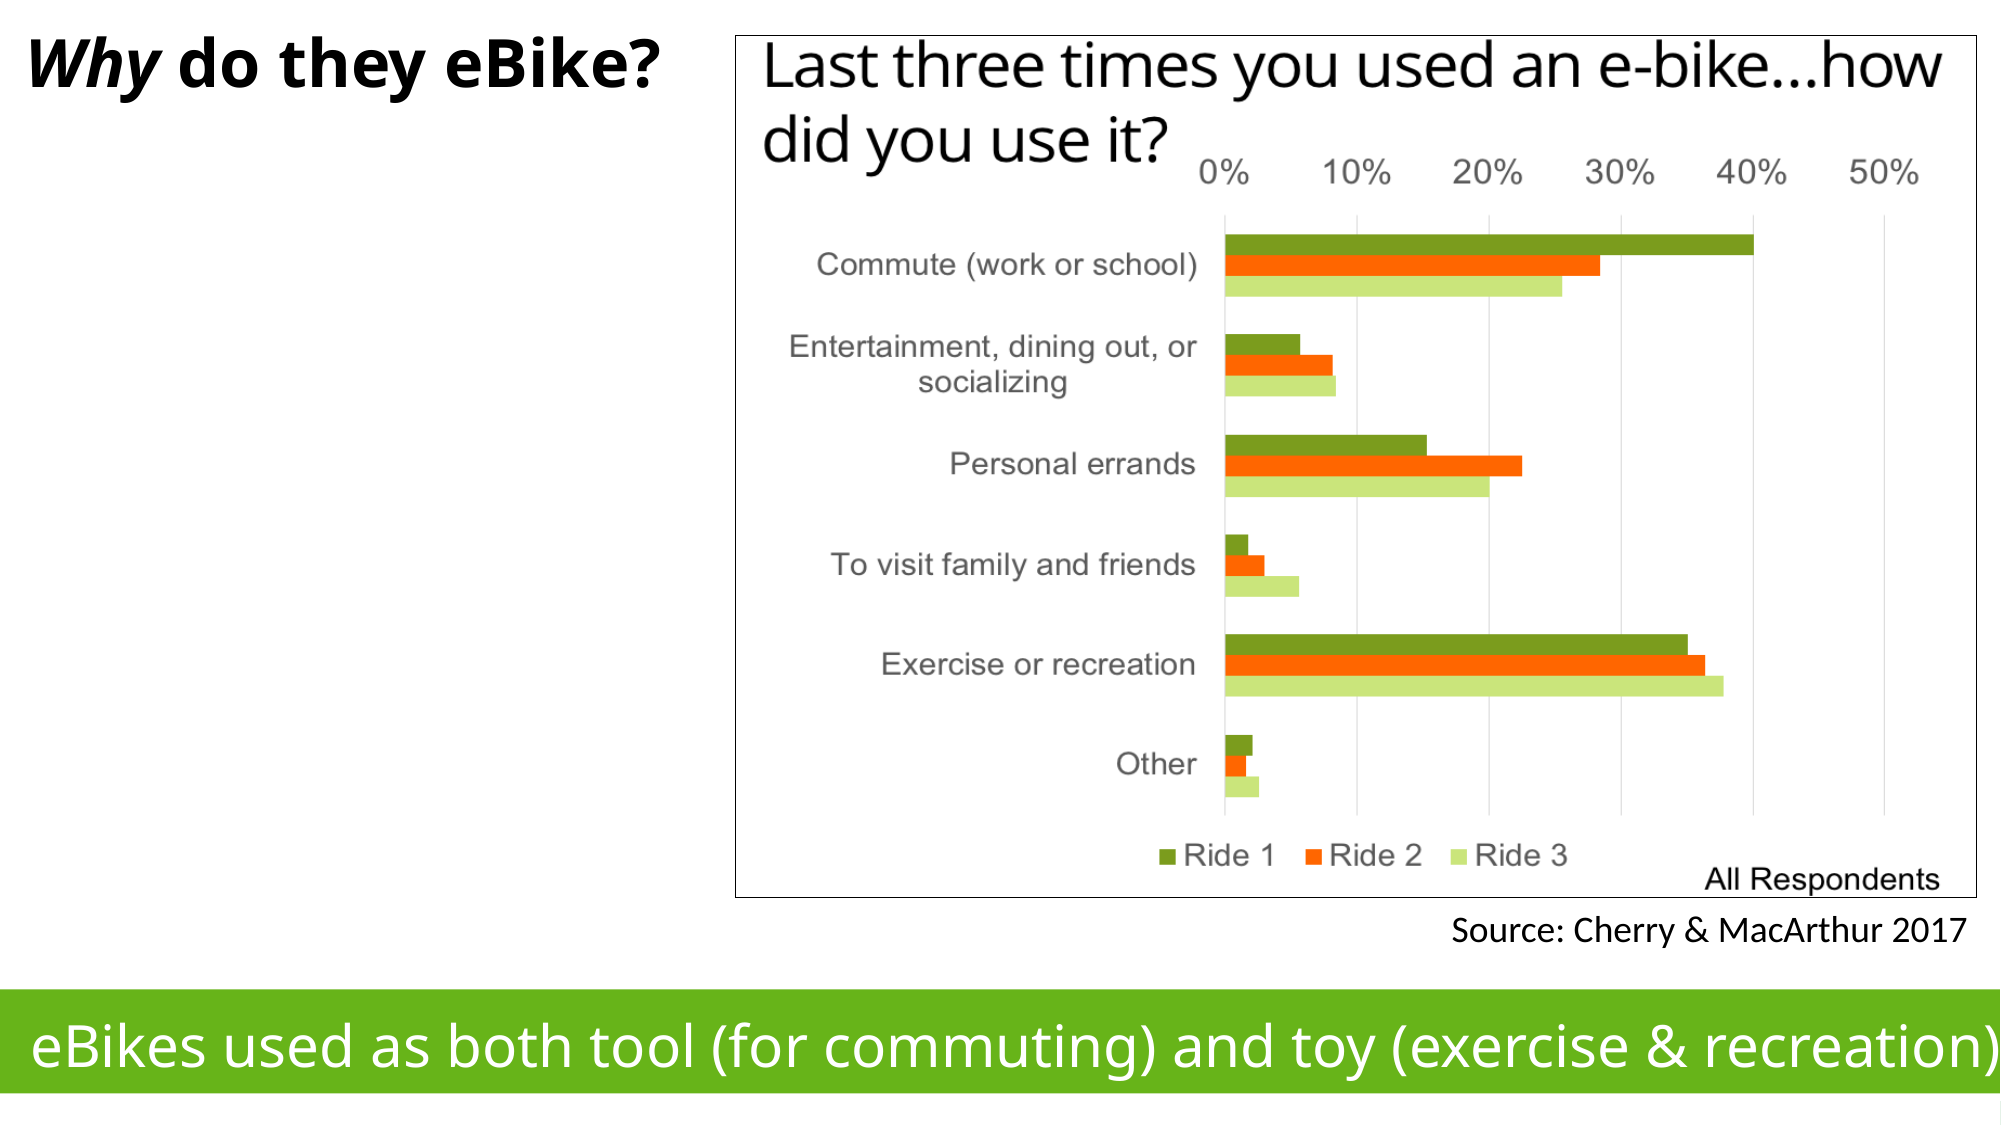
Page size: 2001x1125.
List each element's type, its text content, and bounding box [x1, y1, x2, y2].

picture [735, 35, 1978, 898]
text_box eBikes used as both tool (for commuting) and toy (exercise & recreation). [0, 989, 2000, 1094]
text_box Source: Cherry & MacArthur 2017 [1436, 897, 2000, 962]
text_box Why do they eBike? [25, 14, 785, 112]
